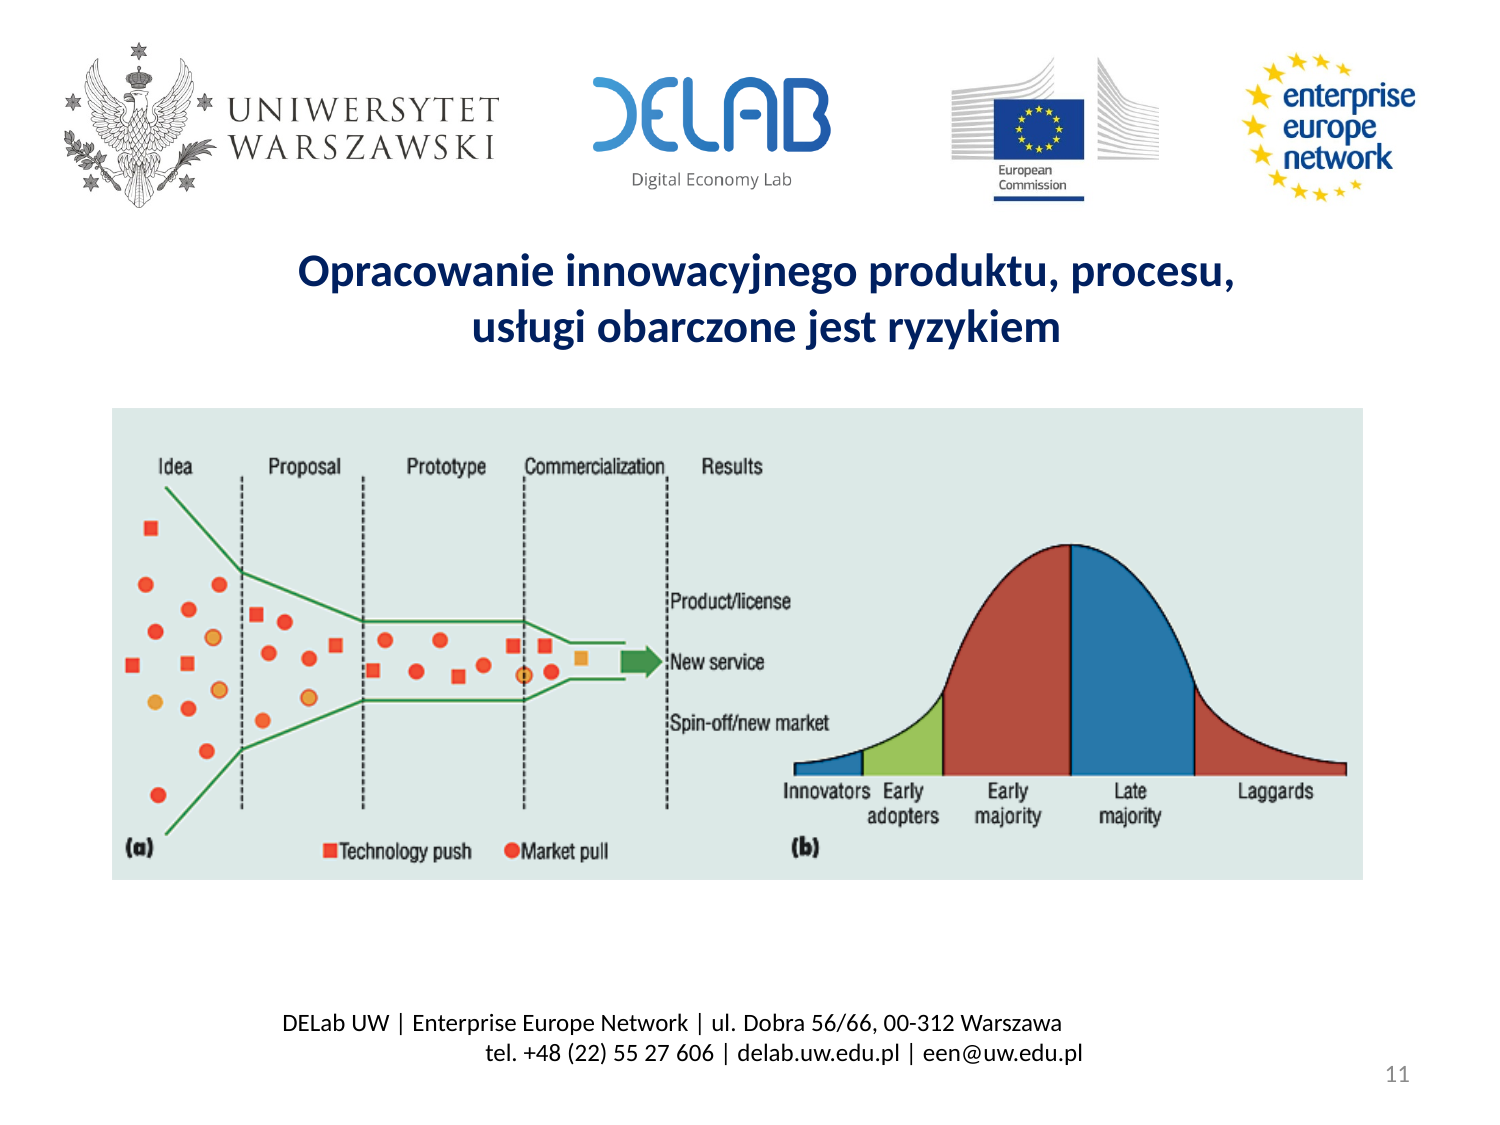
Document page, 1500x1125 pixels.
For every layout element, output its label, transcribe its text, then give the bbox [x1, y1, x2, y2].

picture [111, 408, 1363, 880]
slide_number 11 [1074, 1042, 1425, 1103]
picture [64, 42, 500, 209]
picture [1210, 30, 1447, 221]
picture [560, 42, 857, 221]
subtitle Opracowanie innowacyjnego produktu, procesu, usługi obarczone jest ryzykiem [242, 231, 1293, 362]
footer DELab UW | Enterprise Europe Network | ul. Dobra 56/66, 00-312 Warszawa tel. +48 (22) 55 27 606 | delab.uw.edu.pl | een@uw.edu.pl [265, 1011, 1258, 1091]
picture [950, 25, 1159, 234]
